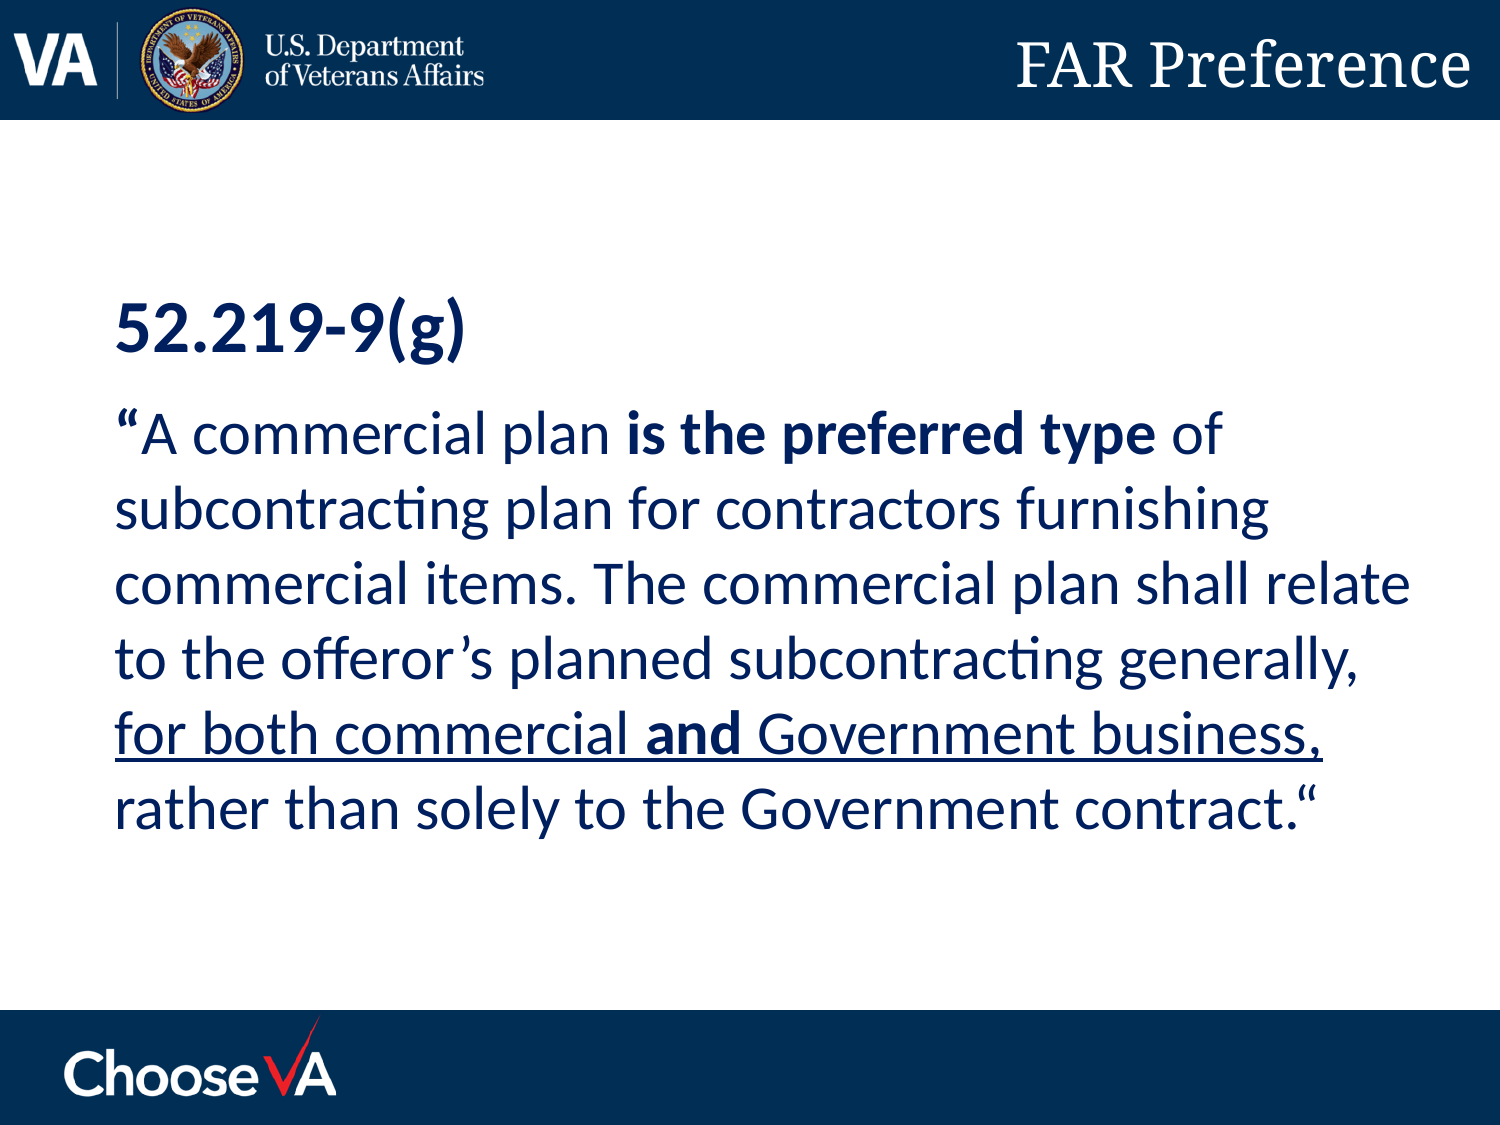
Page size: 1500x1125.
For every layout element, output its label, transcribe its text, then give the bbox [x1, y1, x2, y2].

text_box 52.219-9(g) “A commercial plan is the preferred type of subcontracting plan for contractors furnishing commercial items. The commercial plan shall relate to the offeror’s planned subcontracting generally, for both commercial and Government business, rather than solely to the Government contract.“ [99, 269, 1450, 849]
picture [13, 7, 484, 113]
picture [62, 1014, 337, 1111]
title FAR Preference [500, 24, 1474, 101]
